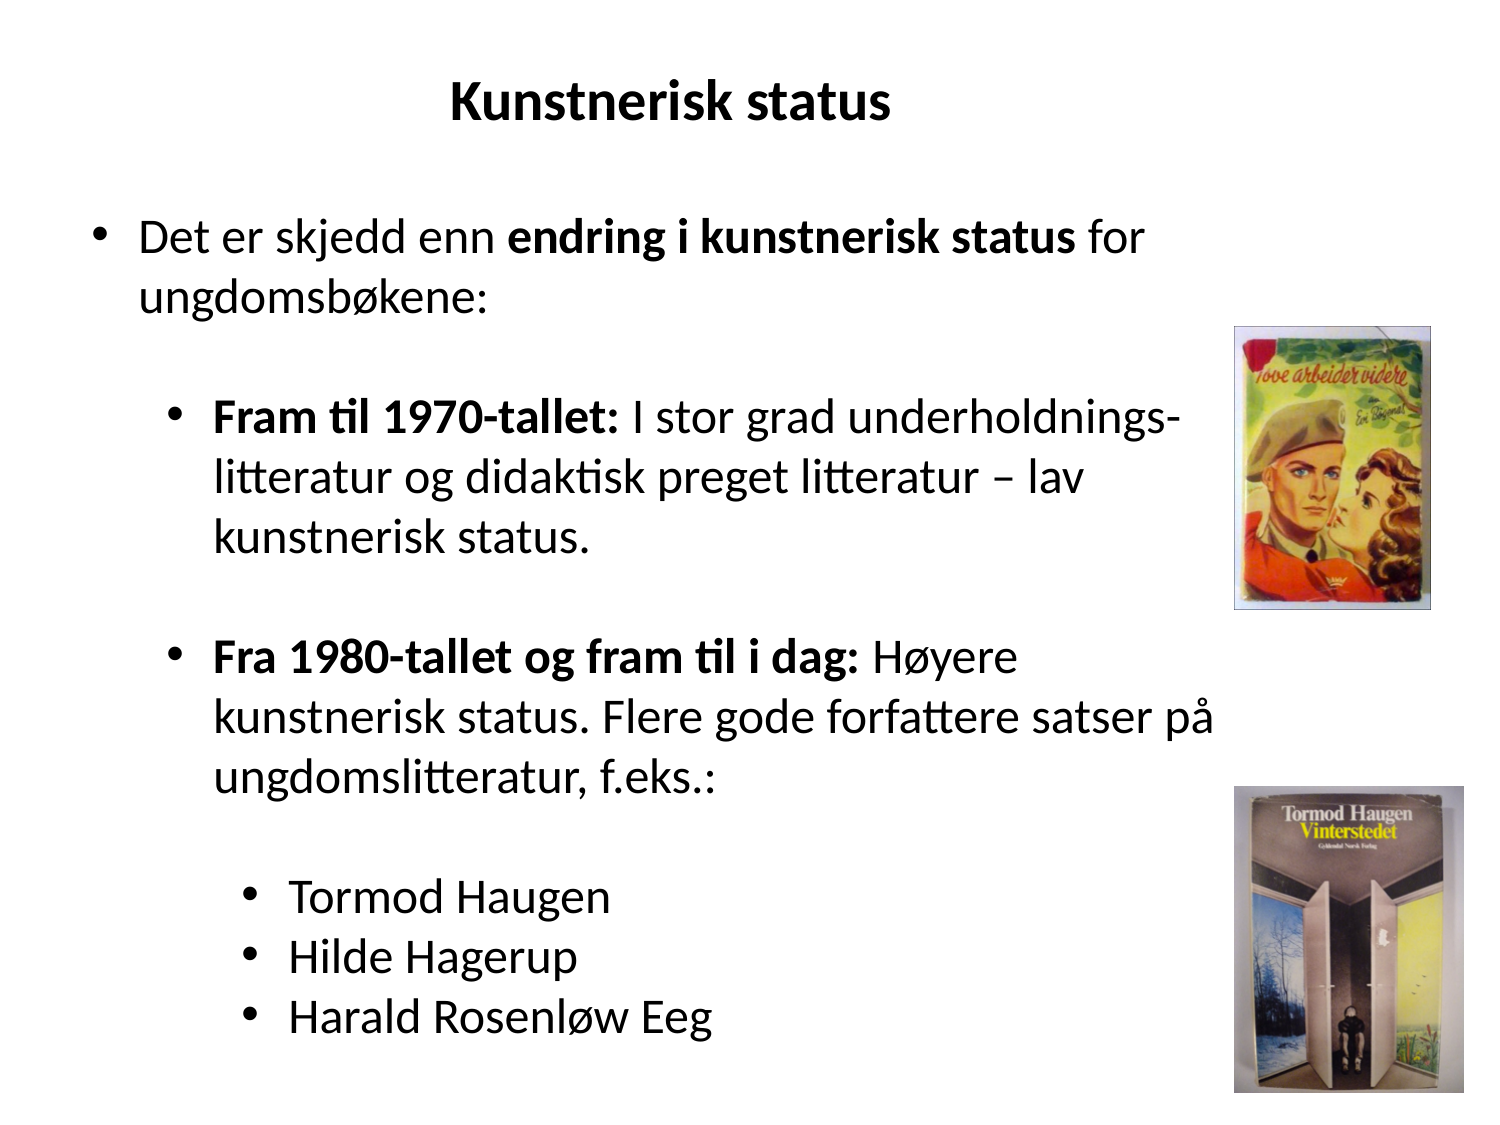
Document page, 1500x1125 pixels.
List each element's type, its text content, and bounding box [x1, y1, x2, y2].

text_box Det er skjedd enn endring i kunstnerisk status for ungdomsbøkene: Fram til 1970-tallet: I stor grad underholdnings-litteratur og didaktisk preget litteratur – lav kunstnerisk status. Fra 1980-tallet og fram til i dag: Høyere kunstnerisk status. Flere gode forfattere satser på ungdomslitteratur, f.eks.: Tormod Haugen Hilde Hagerup Harald Rosenløw Eeg [76, 196, 1270, 1051]
picture [1233, 326, 1431, 611]
picture [1233, 786, 1464, 1093]
text_box Kunstnerisk status [435, 54, 907, 140]
